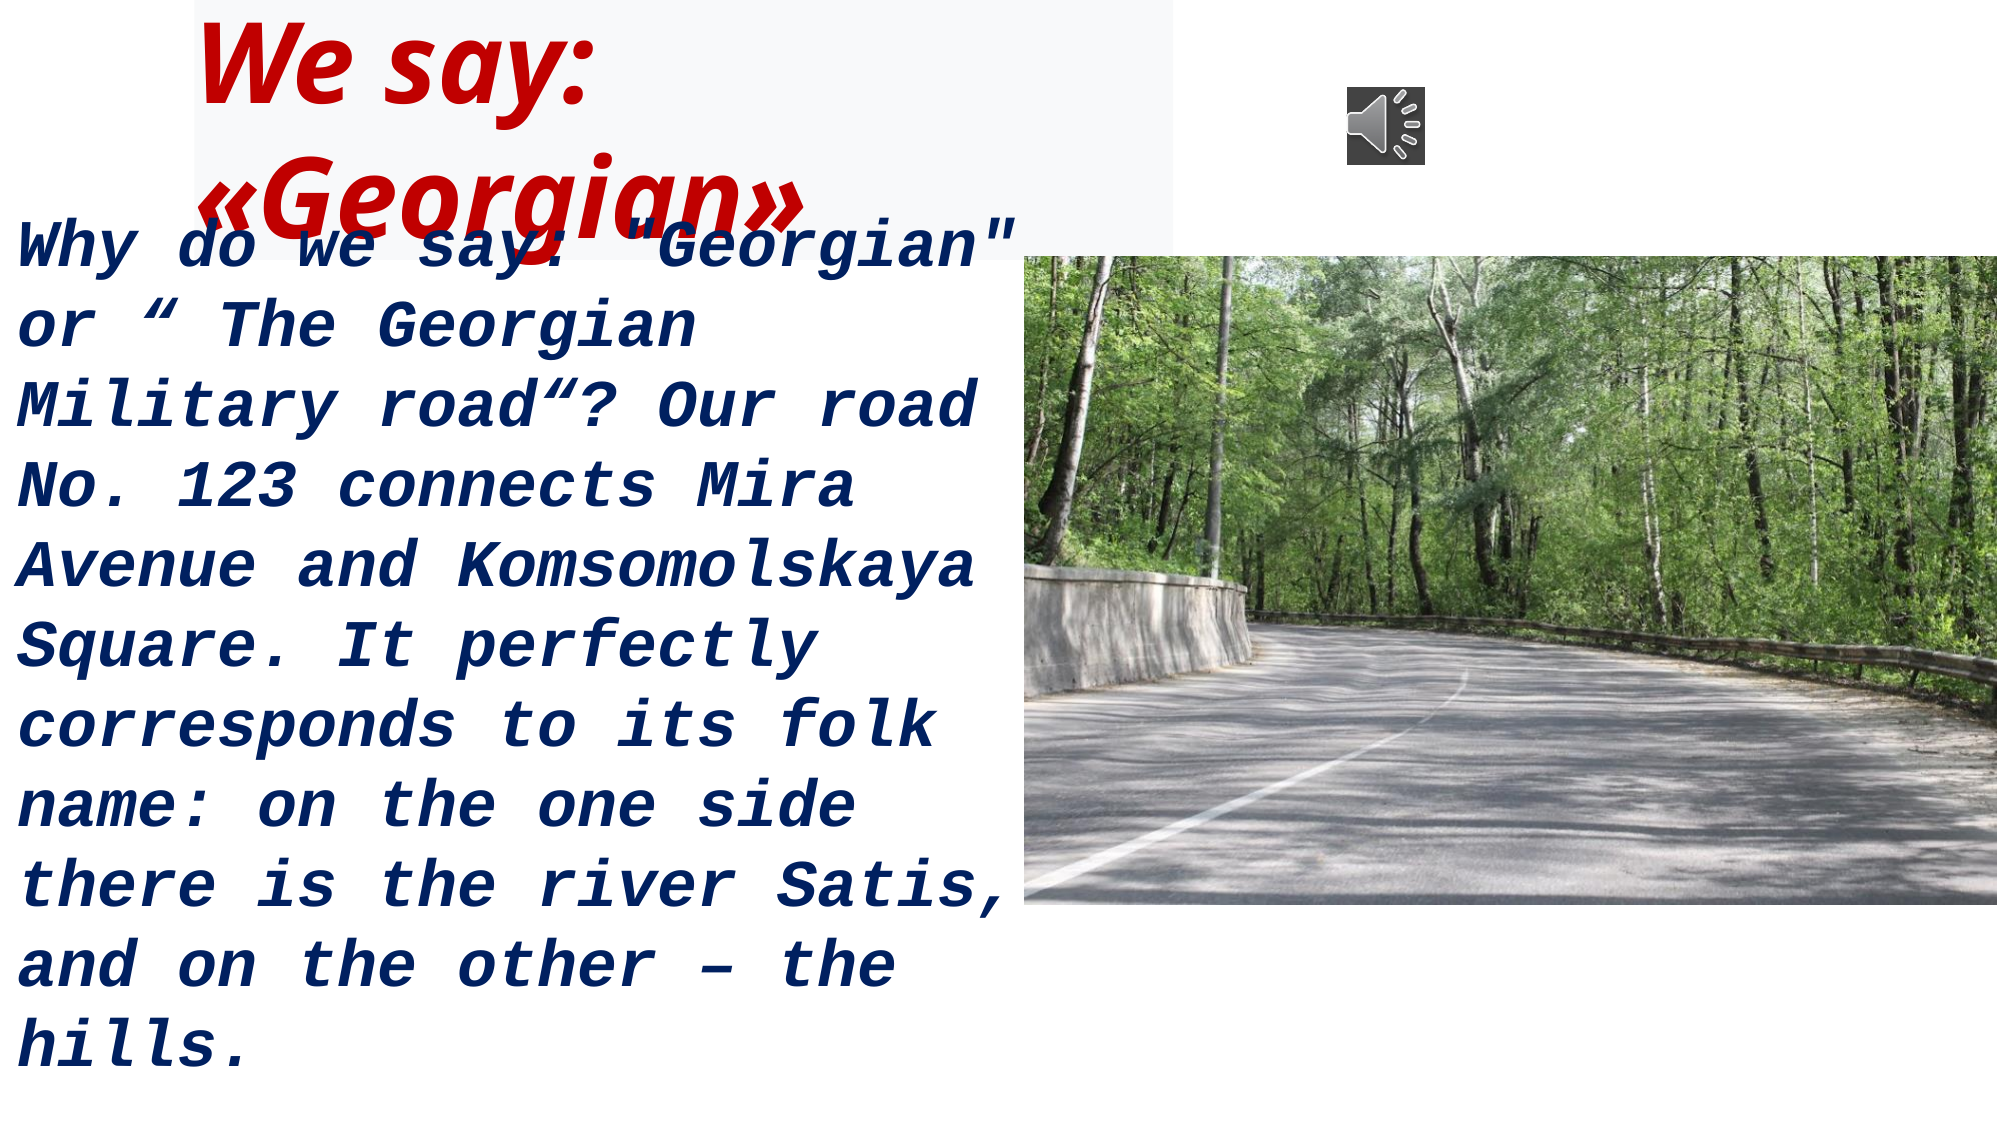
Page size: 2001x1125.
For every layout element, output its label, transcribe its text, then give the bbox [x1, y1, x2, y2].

picture [1345, 86, 1426, 167]
title We say: «Georgian» [194, 0, 1174, 256]
text_box Why do we say: "Georgian" or “ The Georgian Military road“? Our road No. 123 connects Mira Avenue and Komsomolskaya Square. It perfectly corresponds to its folk name: on the one side there is the river Satis, and on the other – the hills. [3, 192, 1052, 1088]
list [1024, 256, 1997, 905]
